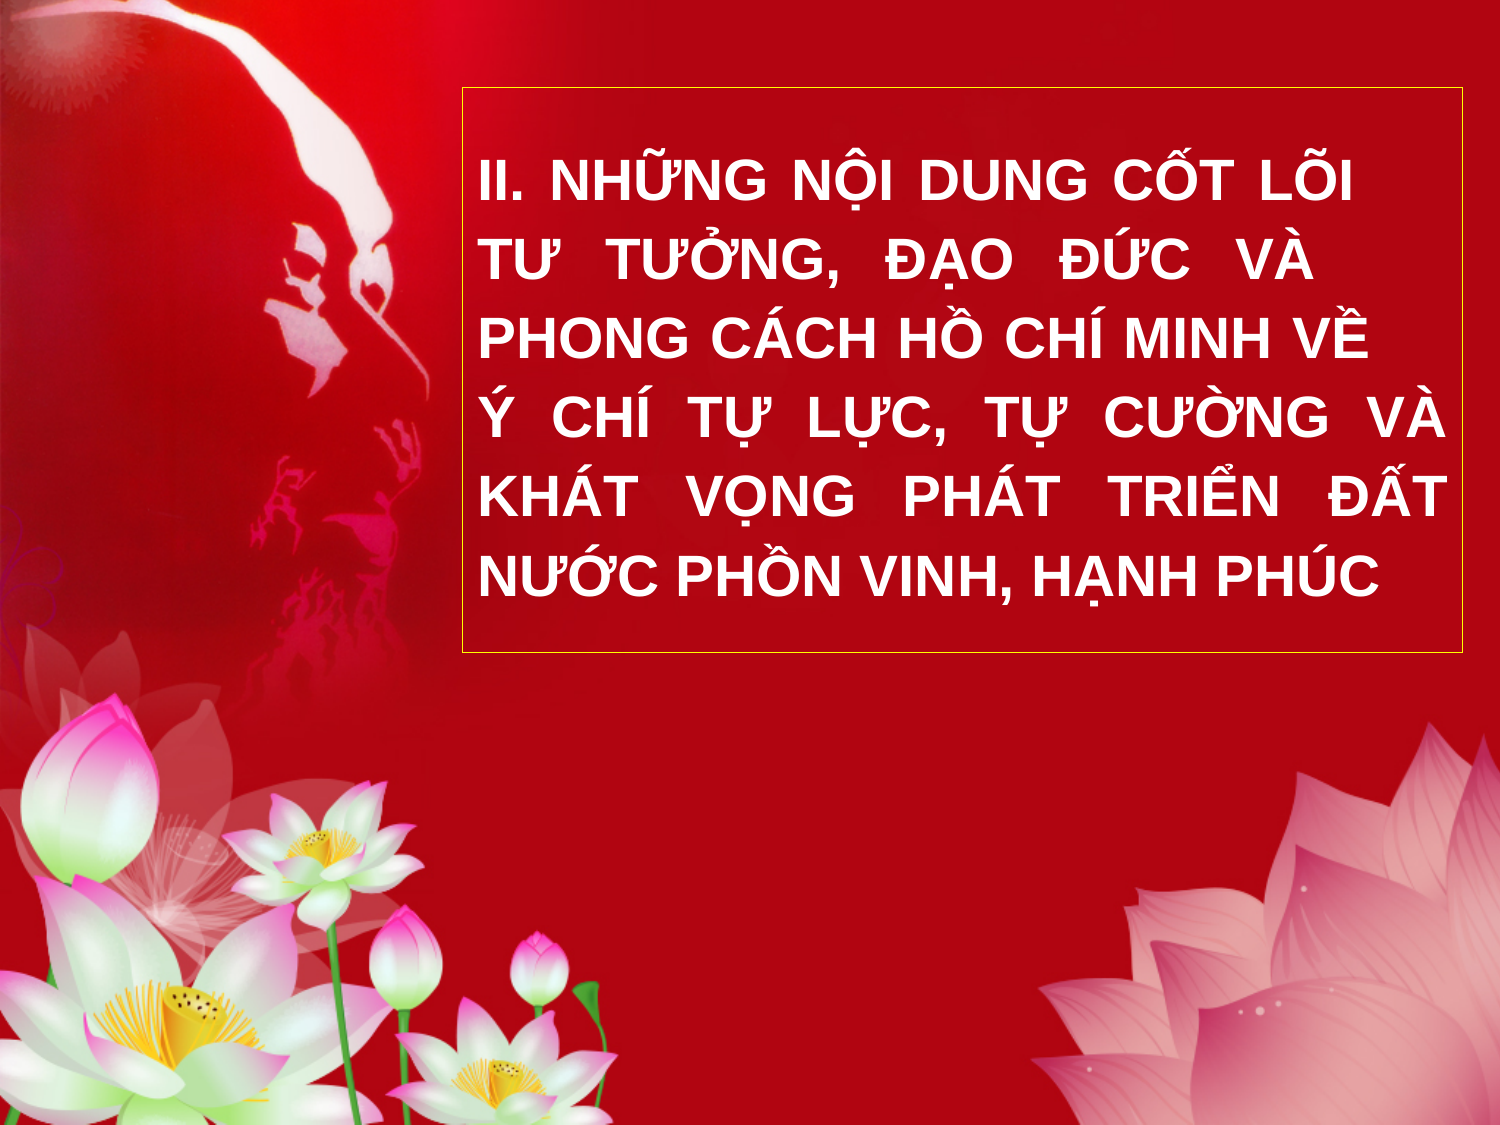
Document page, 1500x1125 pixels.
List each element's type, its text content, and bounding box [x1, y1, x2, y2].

picture [0, 0, 1500, 1125]
text_box II. NHỮNG NỘI DUNG CỐT LÕI TƯ TƯỞNG, ĐẠO ĐỨC VÀ PHONG CÁCH HỒ CHÍ MINH VỀ Ý CHÍ TỰ LỰC, TỰ CƯỜNG VÀ KHÁT VỌNG PHÁT TRIỂN ĐẤT NƯỚC PHỒN VINH, HẠNH PHÚC [462, 87, 1463, 653]
